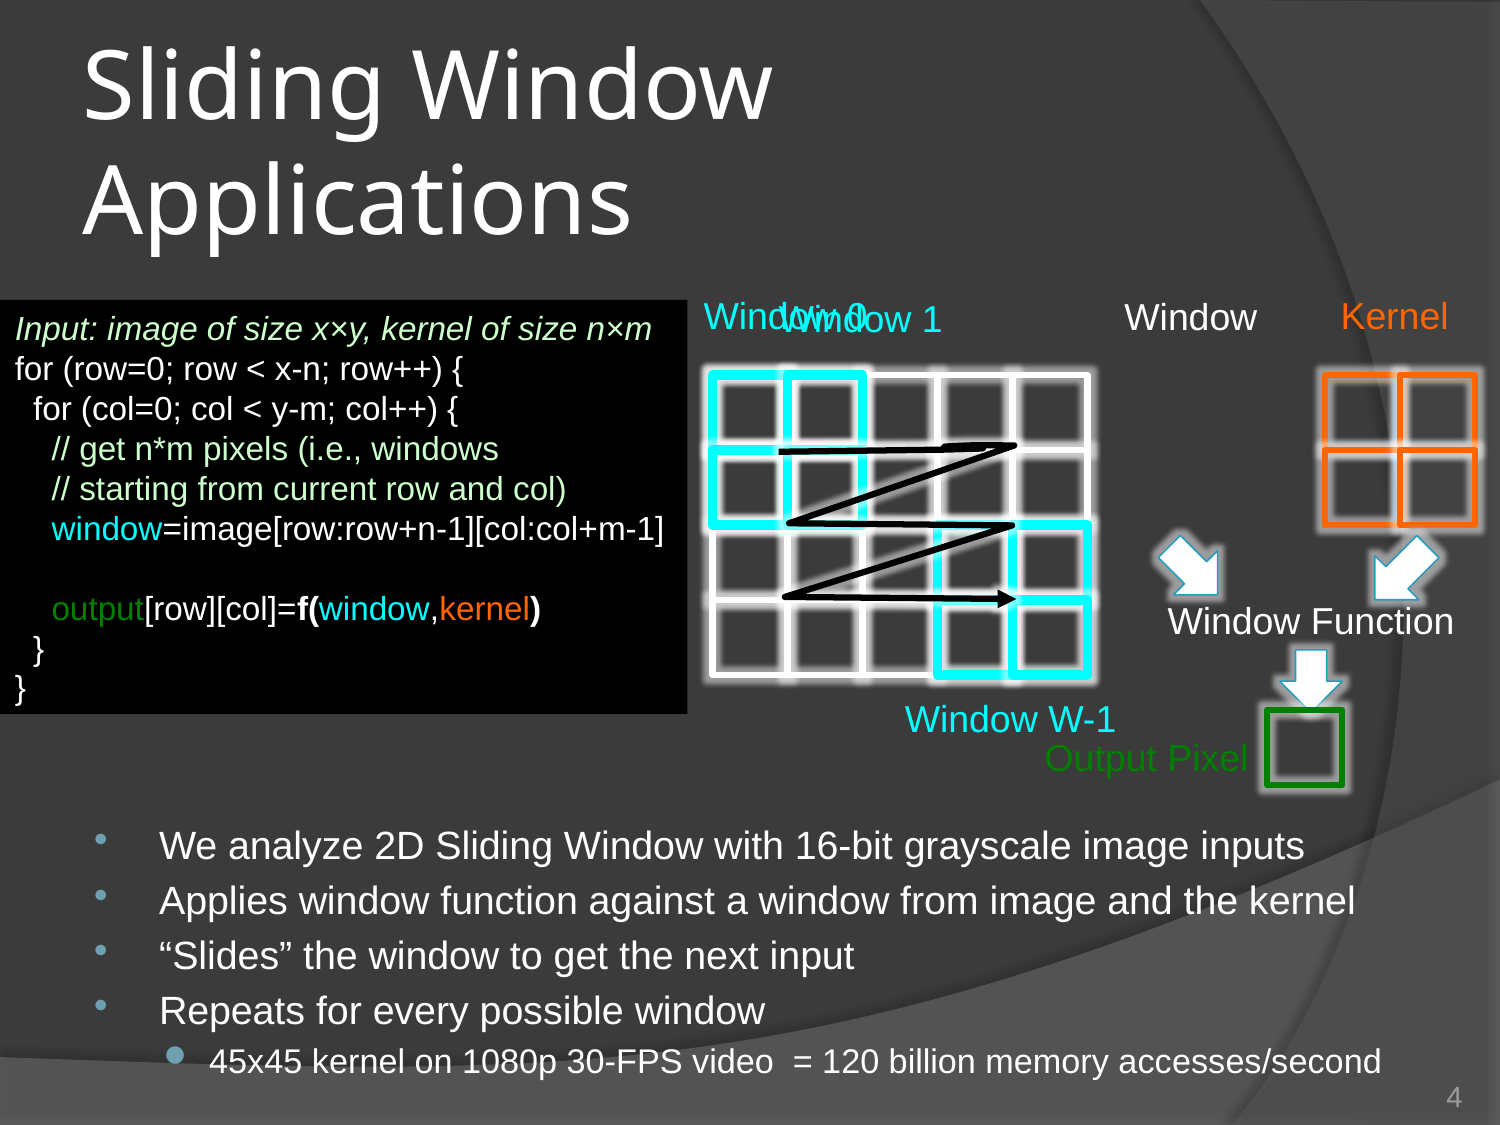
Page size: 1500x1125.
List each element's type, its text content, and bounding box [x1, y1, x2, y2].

text_box Window 1 [763, 287, 958, 348]
text_box Window [1109, 285, 1273, 346]
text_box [712, 374, 863, 526]
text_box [1324, 284, 1476, 526]
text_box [937, 524, 1088, 676]
title Sliding Window Applications [75, 45, 1300, 233]
text_box Input: image of size x×y, kernel of size n×m for (row=0; row < x-n; row++) { for (col=0; col < y-m; col++) { // get n*m pixels (i.e., windows // starting from current row and col) window=image[row:row+n-1][col:col+m-1] output[row][col]=f(window,kernel) } } [0, 299, 688, 714]
text_box Window 0 [688, 285, 883, 345]
list We analyze 2D Sliding Window with 16-bit grayscale image inputs Applies window function against a window from image and the kernel “Slides” the window to get the next input Repeats for every possible window 45x45 kernel on 1080p 30-FPS video = 120 billion memory accesses/second [75, 812, 1425, 1088]
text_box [712, 374, 1088, 676]
text_box Window W-1 [889, 687, 1132, 748]
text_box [1146, 536, 1476, 713]
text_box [1028, 710, 1343, 788]
slide_number 4 [1337, 1053, 1463, 1114]
